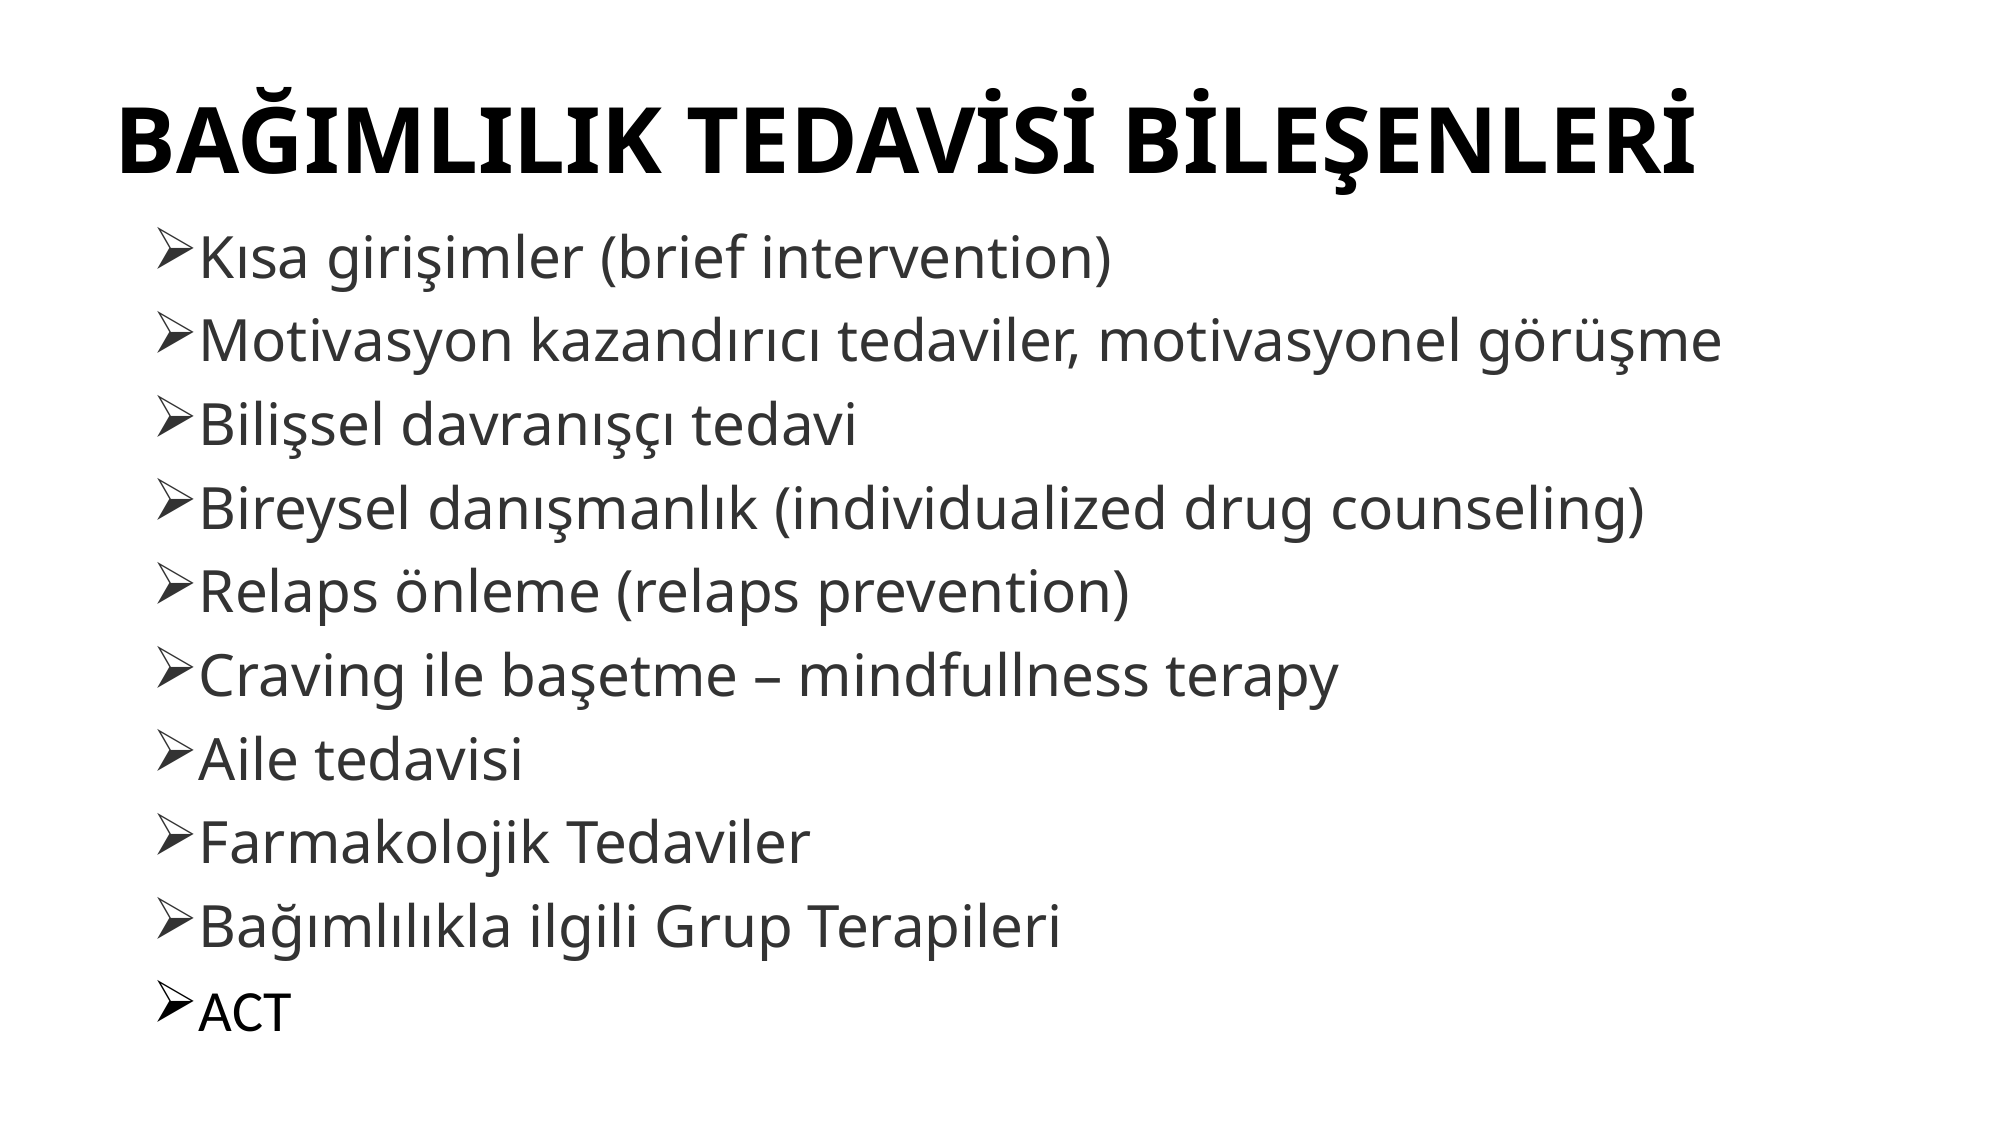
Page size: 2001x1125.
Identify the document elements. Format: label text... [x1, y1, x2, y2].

list Kısa girişimler (brief intervention) Motivasyon kazandırıcı tedaviler, motivasyonel görüşme Bilişsel davranışçı tedavi Bireysel danışmanlık (individualized drug counseling) Relaps önleme (relaps prevention) Craving ile başetme – mindfullness terapy Aile tedavisi Farmakolojik Tedaviler Bağımlılıkla ilgili Grup Terapileri ACT [137, 220, 1863, 1089]
title BAĞIMLILIK TEDAVİSİ BİLEŞENLERİ [99, 45, 1900, 244]
